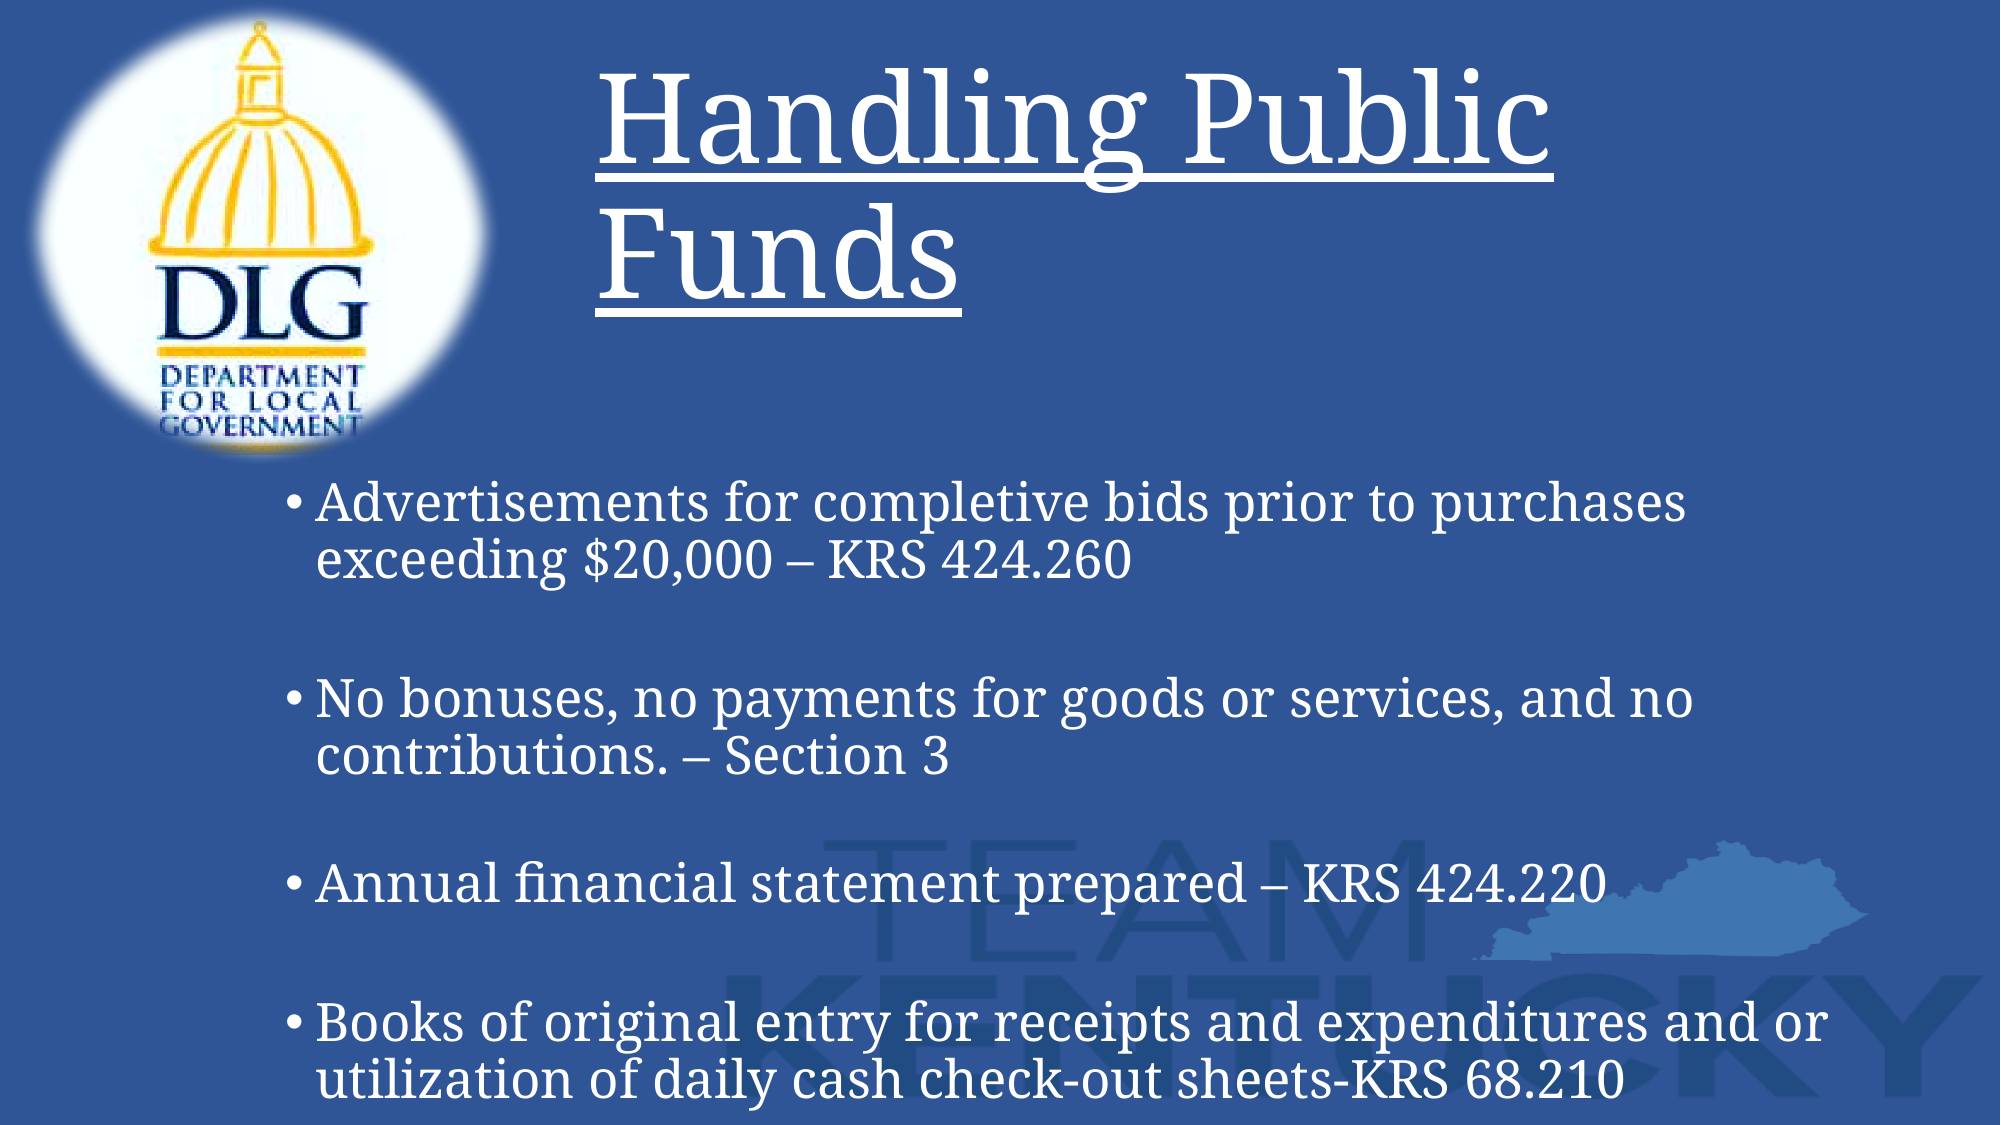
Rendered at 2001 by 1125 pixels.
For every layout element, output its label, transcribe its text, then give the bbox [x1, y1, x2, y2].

picture [41, 21, 481, 411]
title Handling Public Funds [580, 82, 1863, 299]
list Advertisements for completive bids prior to purchases exceeding $20,000 – KRS 424.260 No bonuses, no payments for goods or services, and no contributions. – Section 3 Annual financial statement prepared – KRS 424.220 Books of original entry for receipts and expenditures and or utilization of daily cash check-out sheets-KRS 68.210 [150, 299, 1875, 1125]
